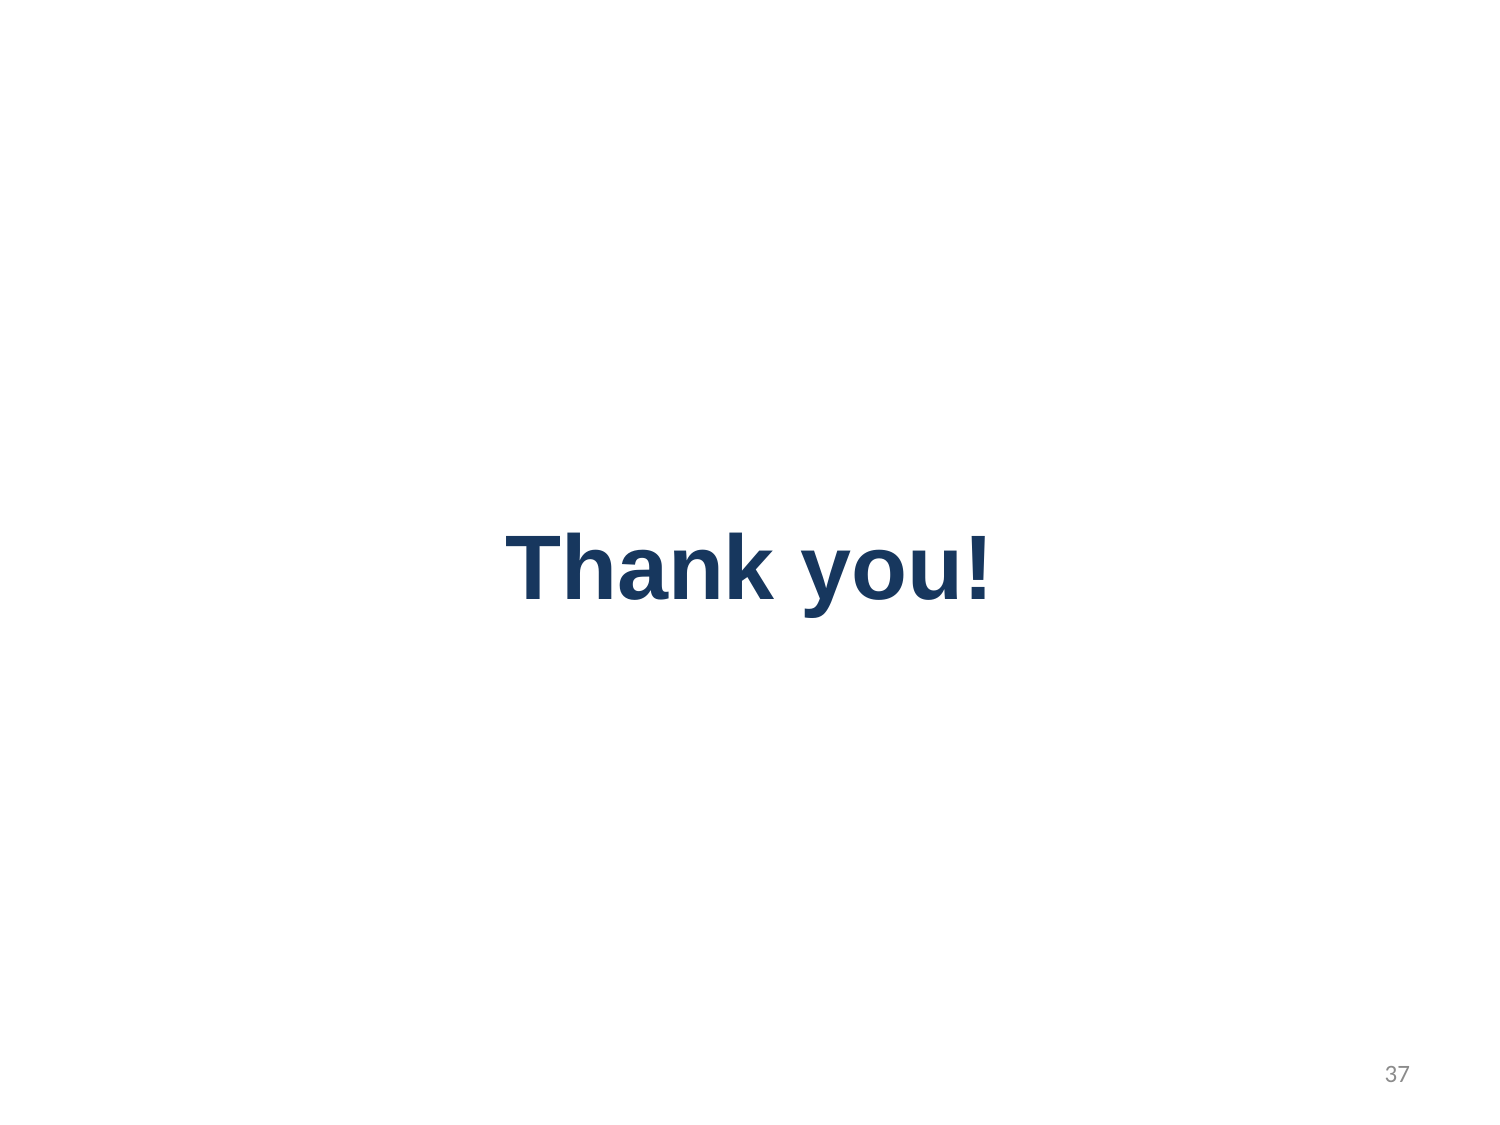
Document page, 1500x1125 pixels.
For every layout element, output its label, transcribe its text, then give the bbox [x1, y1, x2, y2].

title Thank you! [75, 468, 1425, 657]
slide_number 37 [1074, 1042, 1425, 1103]
